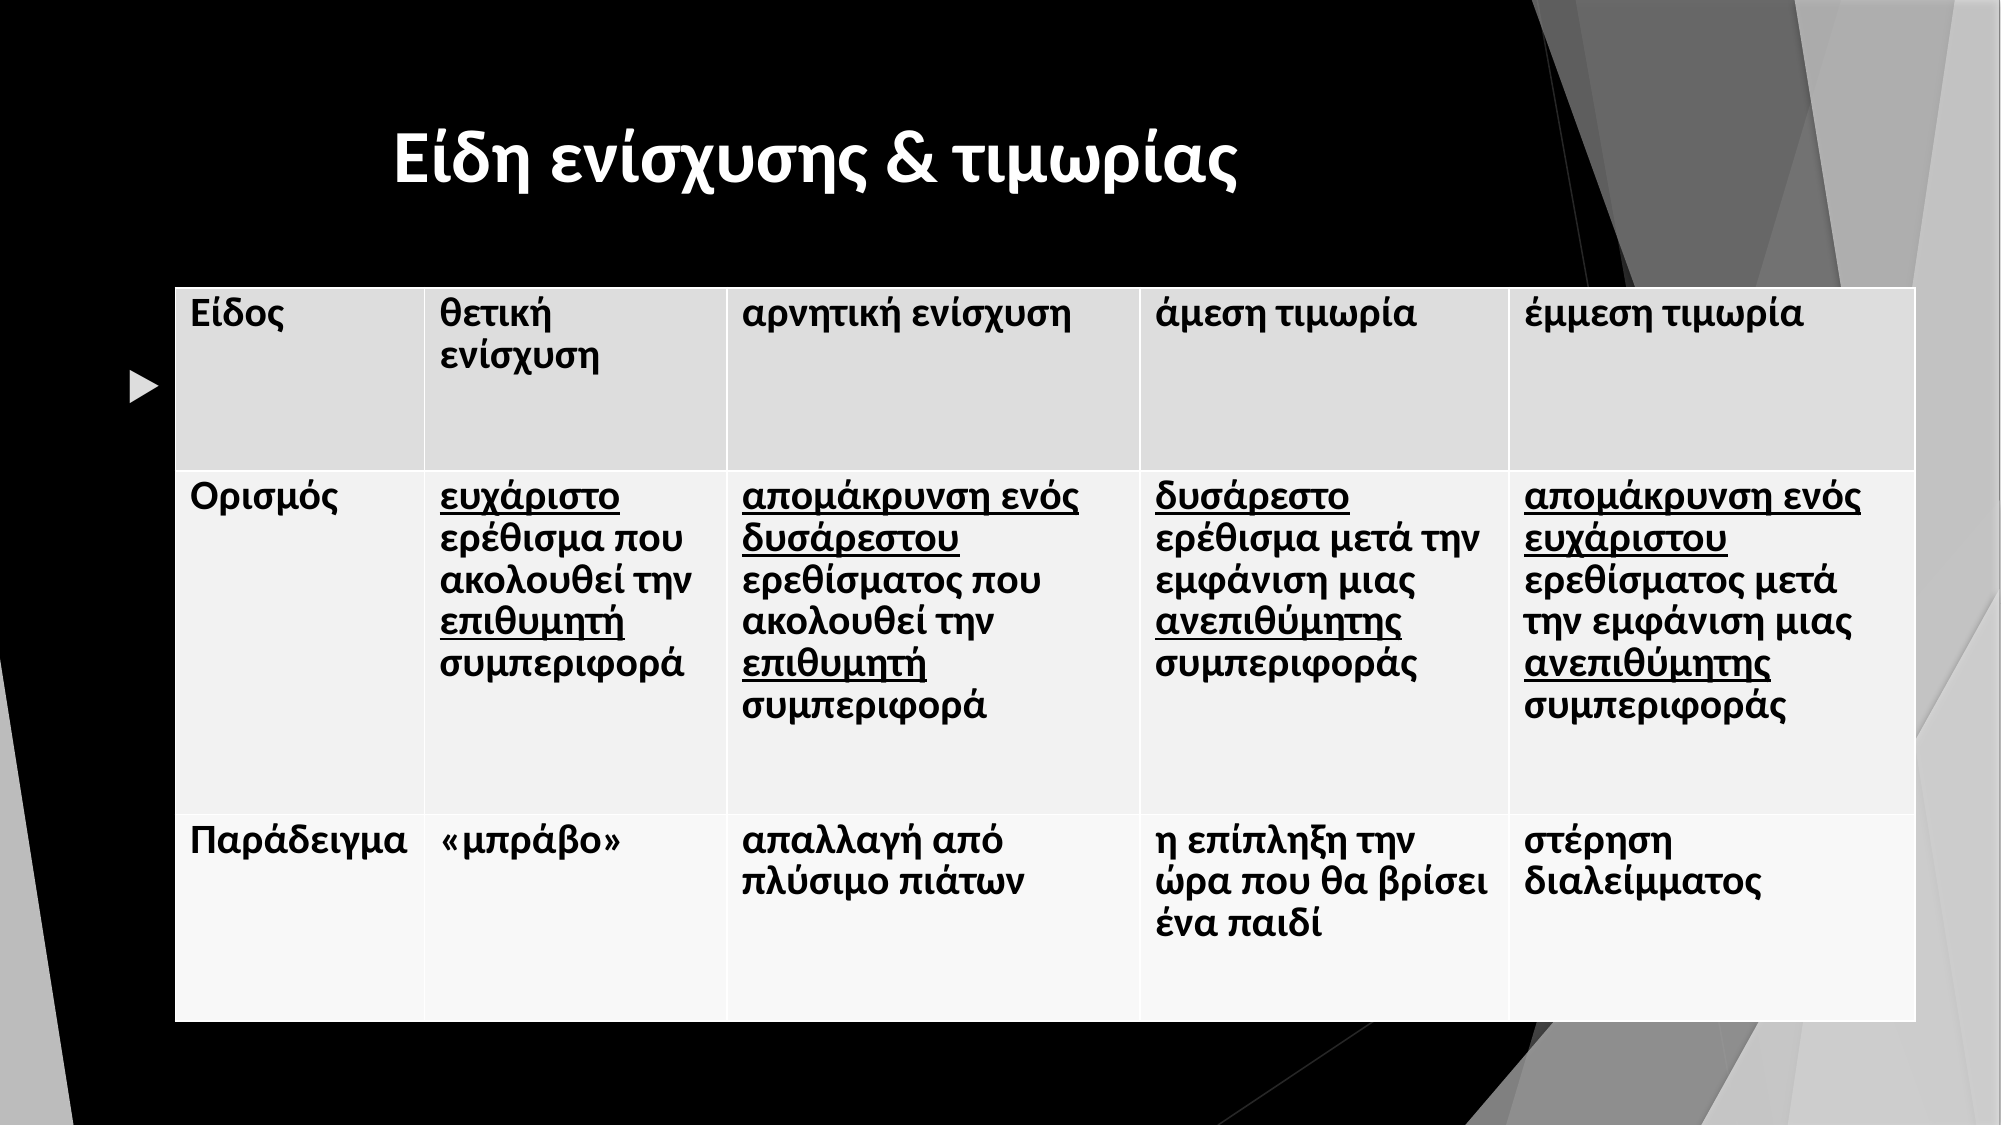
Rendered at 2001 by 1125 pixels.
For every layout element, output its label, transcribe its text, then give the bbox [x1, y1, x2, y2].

table_header θετική ενίσχυση [425, 289, 726, 470]
table_cell «μπράβο» [425, 815, 726, 1020]
table_cell απαλλαγή από πλύσιμο πιάτων [728, 815, 1139, 1020]
table_header Είδος [176, 289, 424, 470]
table_cell Ορισμός [176, 472, 424, 814]
table_cell ευχάριστο ερέθισμα που ακολουθεί την επιθυμητή συμπεριφορά [425, 472, 726, 814]
table_header αρνητική ενίσχυση [728, 289, 1139, 470]
table_cell Παράδειγμα [176, 815, 424, 1020]
table_cell στέρηση διαλείμματος [1510, 815, 1914, 1020]
table_cell δυσάρεστο ερέθισμα μετά την εμφάνιση μιας ανεπιθύμητης συμπεριφοράς [1141, 472, 1508, 814]
table_cell απομάκρυνση ενός δυσάρεστου ερεθίσματος που ακολουθεί την επιθυμητή συμπεριφορά [728, 472, 1139, 814]
list Η [111, 354, 175, 992]
table_cell η επίπληξη την ώρα που θα βρίσει ένα παιδί [1141, 815, 1508, 1020]
table_cell απομάκρυνση ενός ευχάριστου ερεθίσματος μετά την εμφάνιση μιας ανεπιθύμητης συμπεριφοράς [1510, 472, 1914, 814]
title Είδη ενίσχυσης & τιμωρίας [111, 99, 1522, 317]
table_header άμεση τιμωρία [1141, 289, 1508, 470]
table_header έμμεση τιμωρία [1510, 289, 1914, 470]
